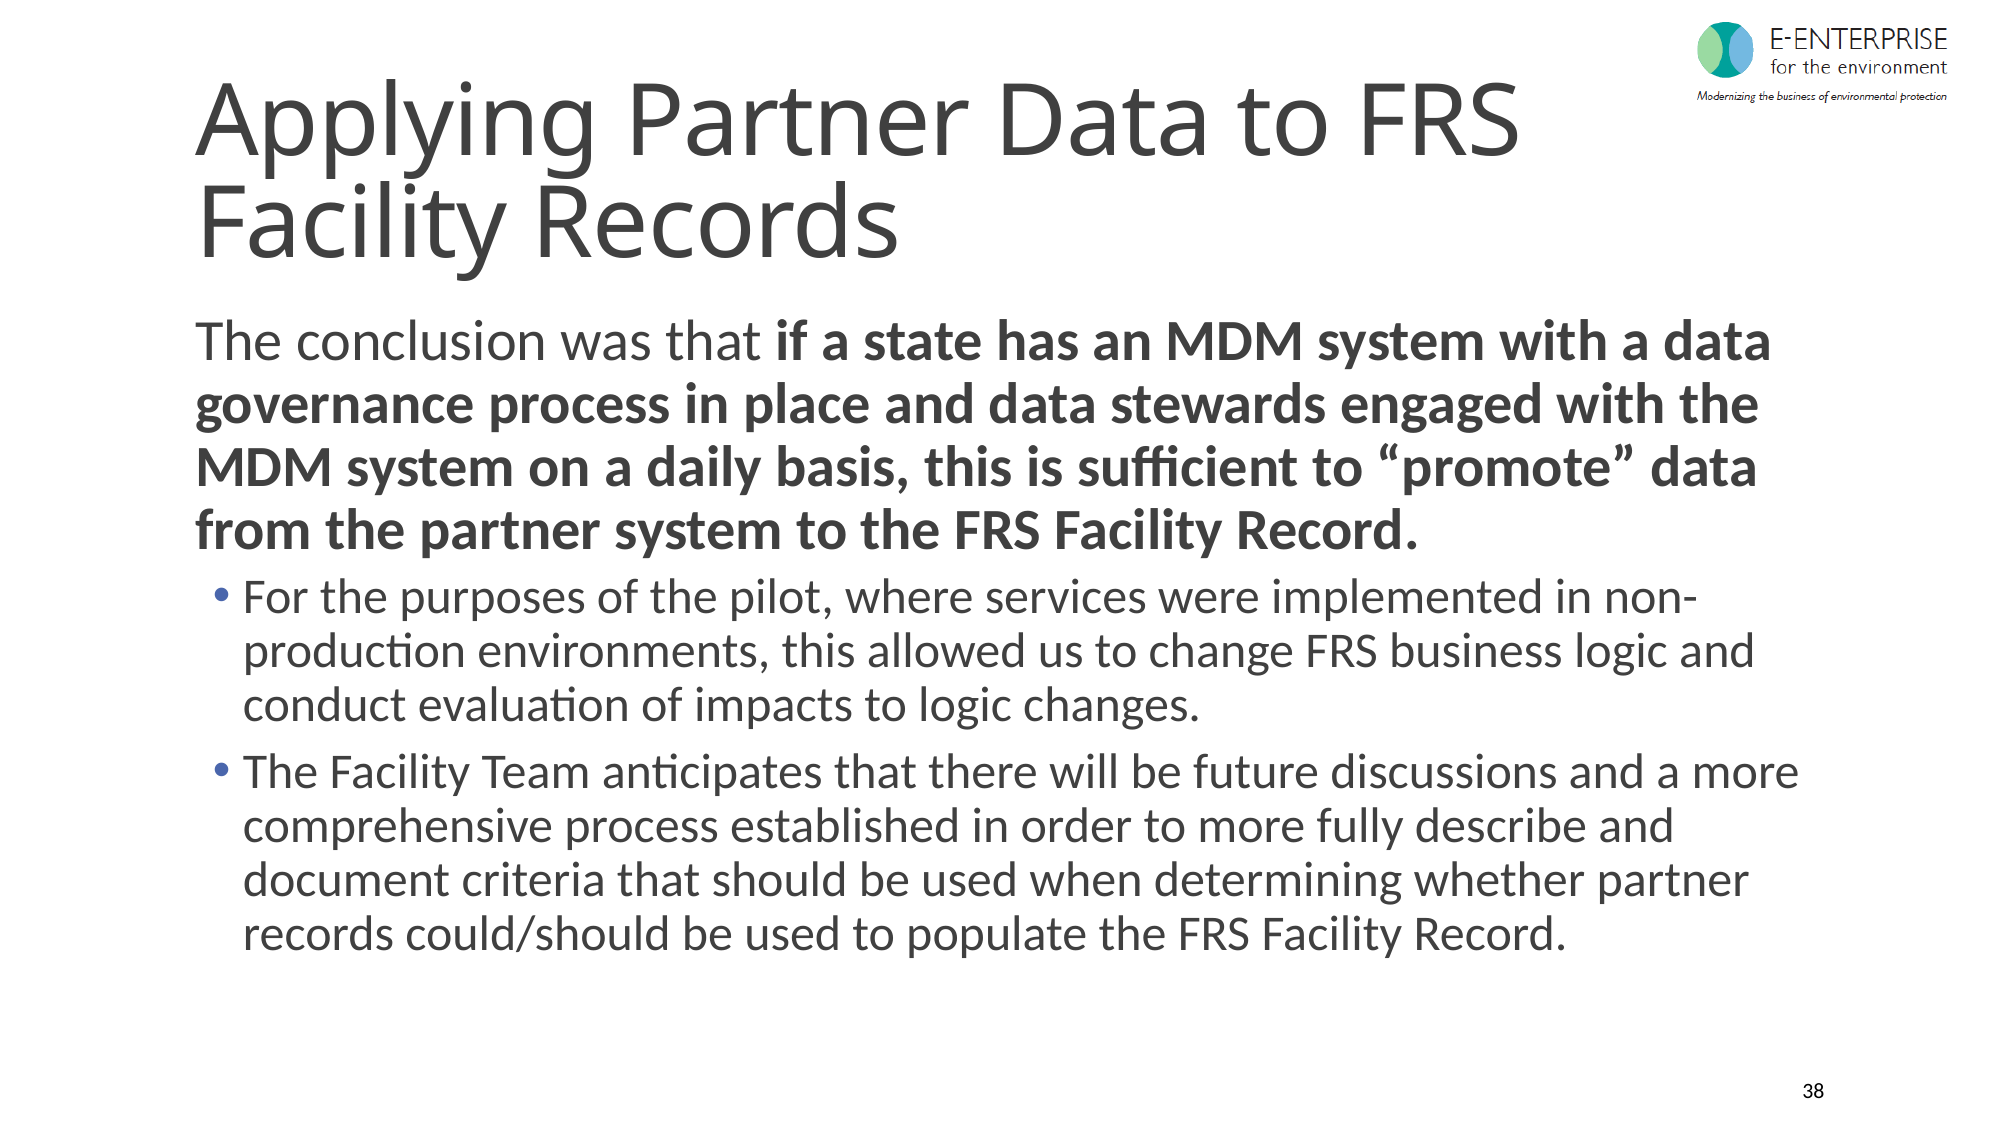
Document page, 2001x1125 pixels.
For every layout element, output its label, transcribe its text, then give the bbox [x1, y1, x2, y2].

slide_number 38 [1624, 1059, 1840, 1120]
picture [1664, 0, 1996, 123]
title Applying Partner Data to FRS Facility Records [180, 47, 1830, 285]
list The conclusion was that if a state has an MDM system with a data governance process in place and data stewards engaged with the MDM system on a daily basis, this is sufficient to “promote” data from the partner system to the FRS Facility Record. For the purposes of the pilot, where services were implemented in non-production environments, this allowed us to change FRS business logic and conduct evaluation of impacts to logic changes. The Facility Team anticipates that there will be future discussions and a more comprehensive process established in order to more fully describe and document criteria that should be used when determining whether partner records could/should be used to populate the FRS Facility Record. [180, 302, 1830, 963]
